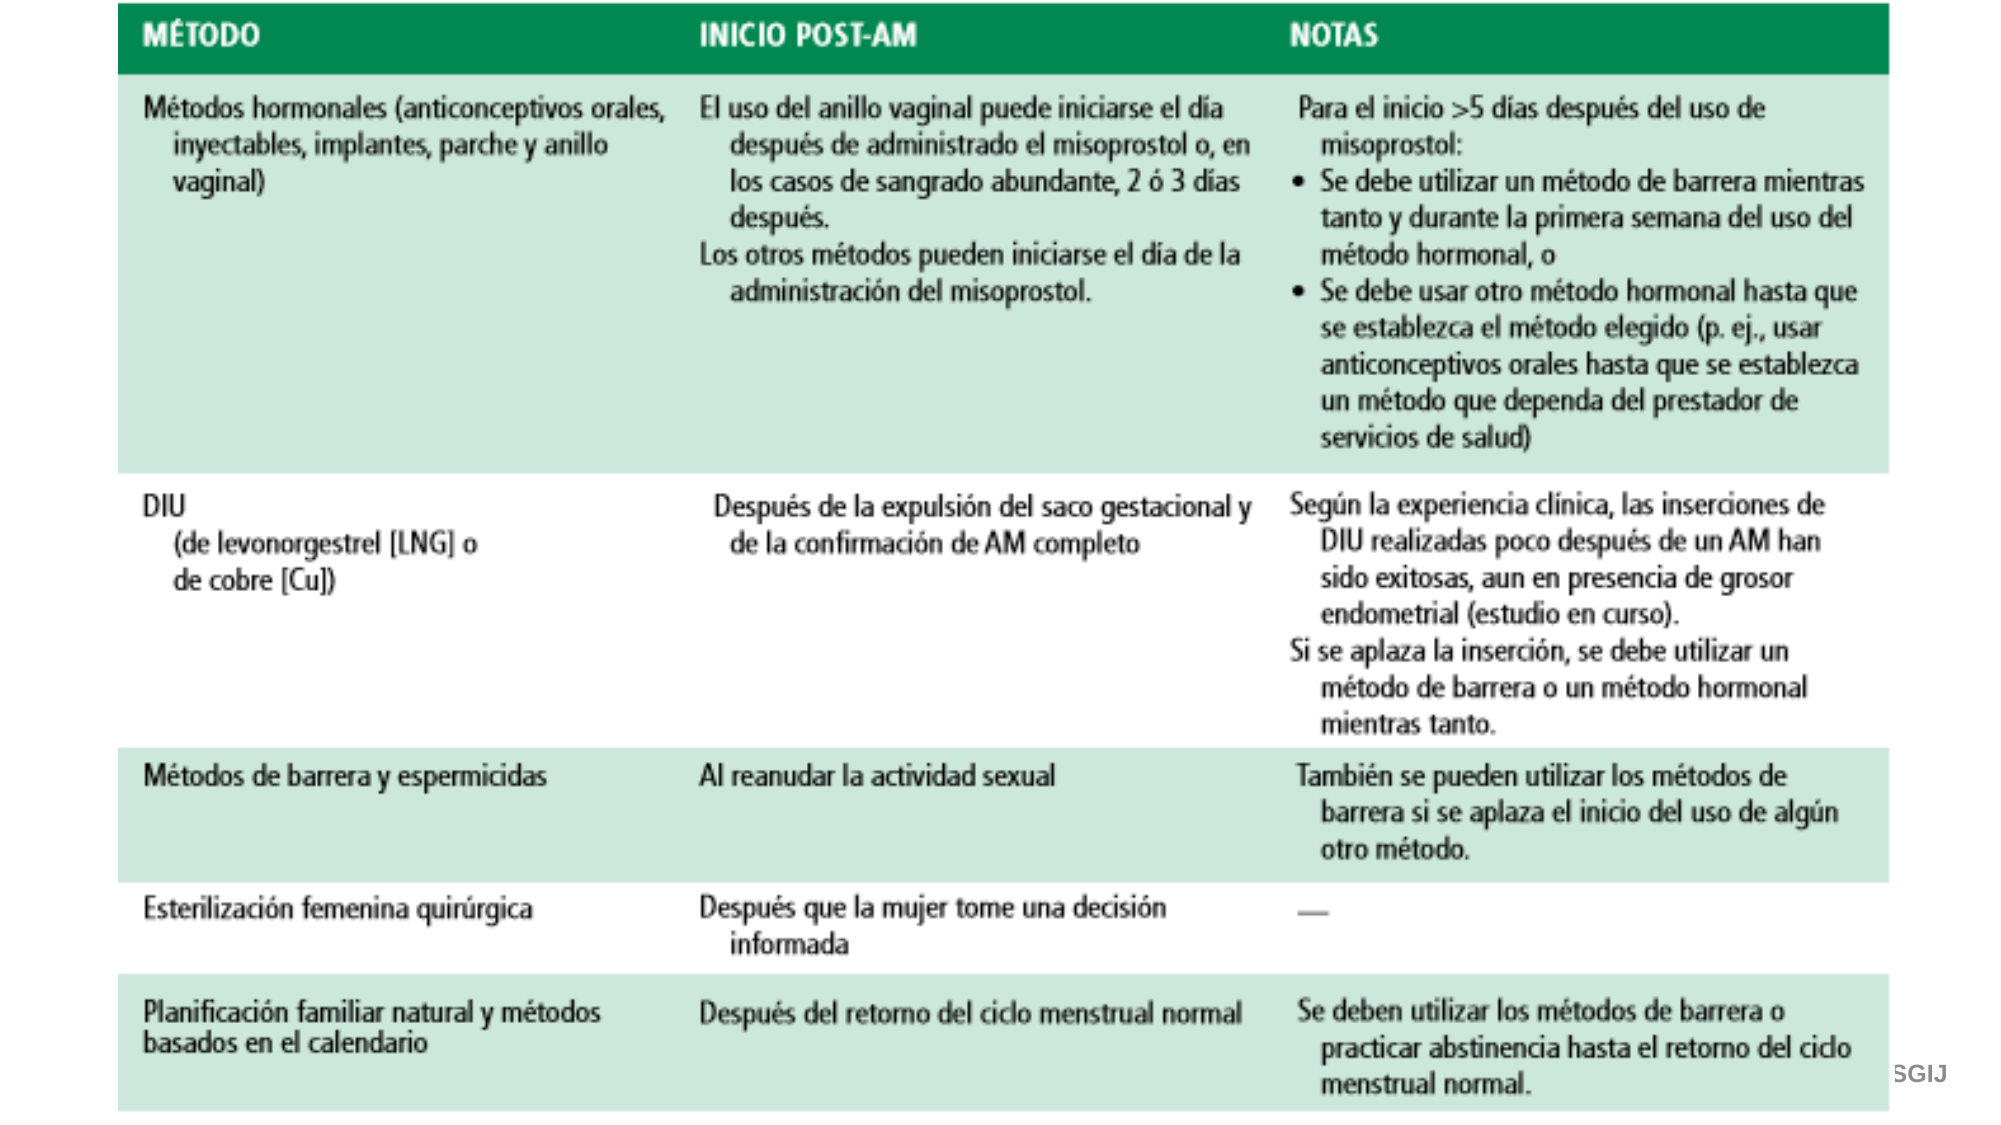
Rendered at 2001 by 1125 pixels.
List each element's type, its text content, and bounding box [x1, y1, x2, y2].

picture [118, 0, 1895, 1117]
text_box OMRP-SGIJ [1895, 1042, 1978, 1103]
